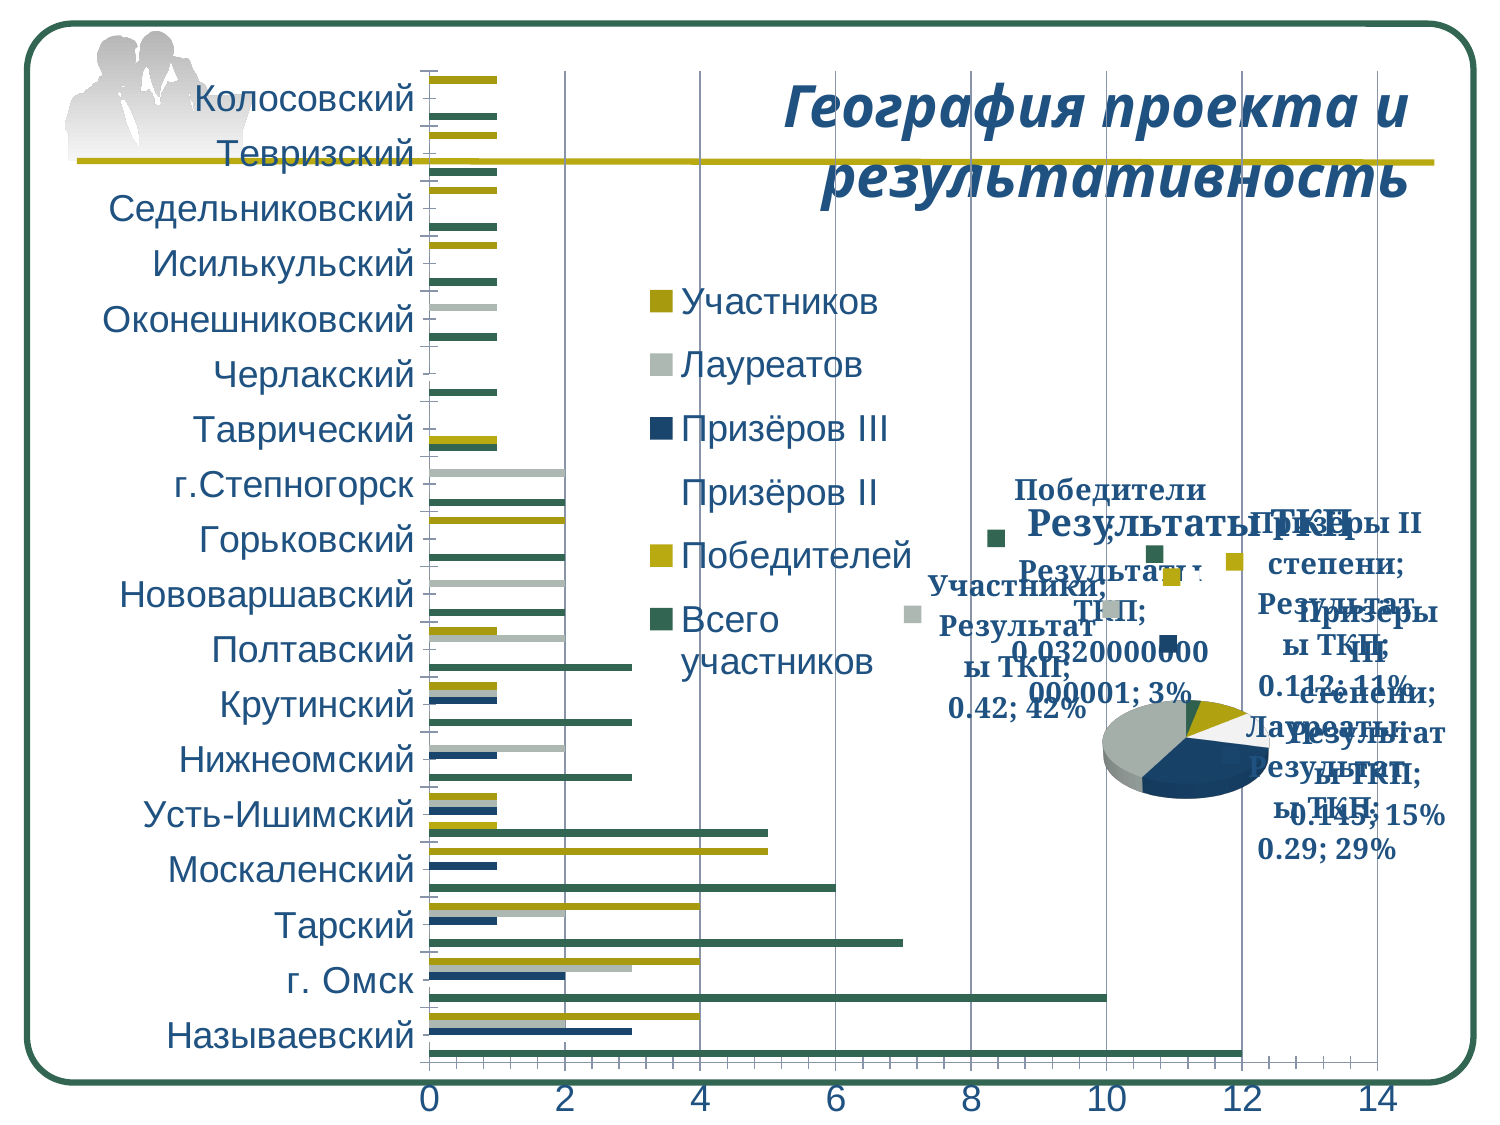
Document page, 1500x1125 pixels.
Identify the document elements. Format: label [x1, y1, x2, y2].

chart [74, 46, 1500, 1125]
